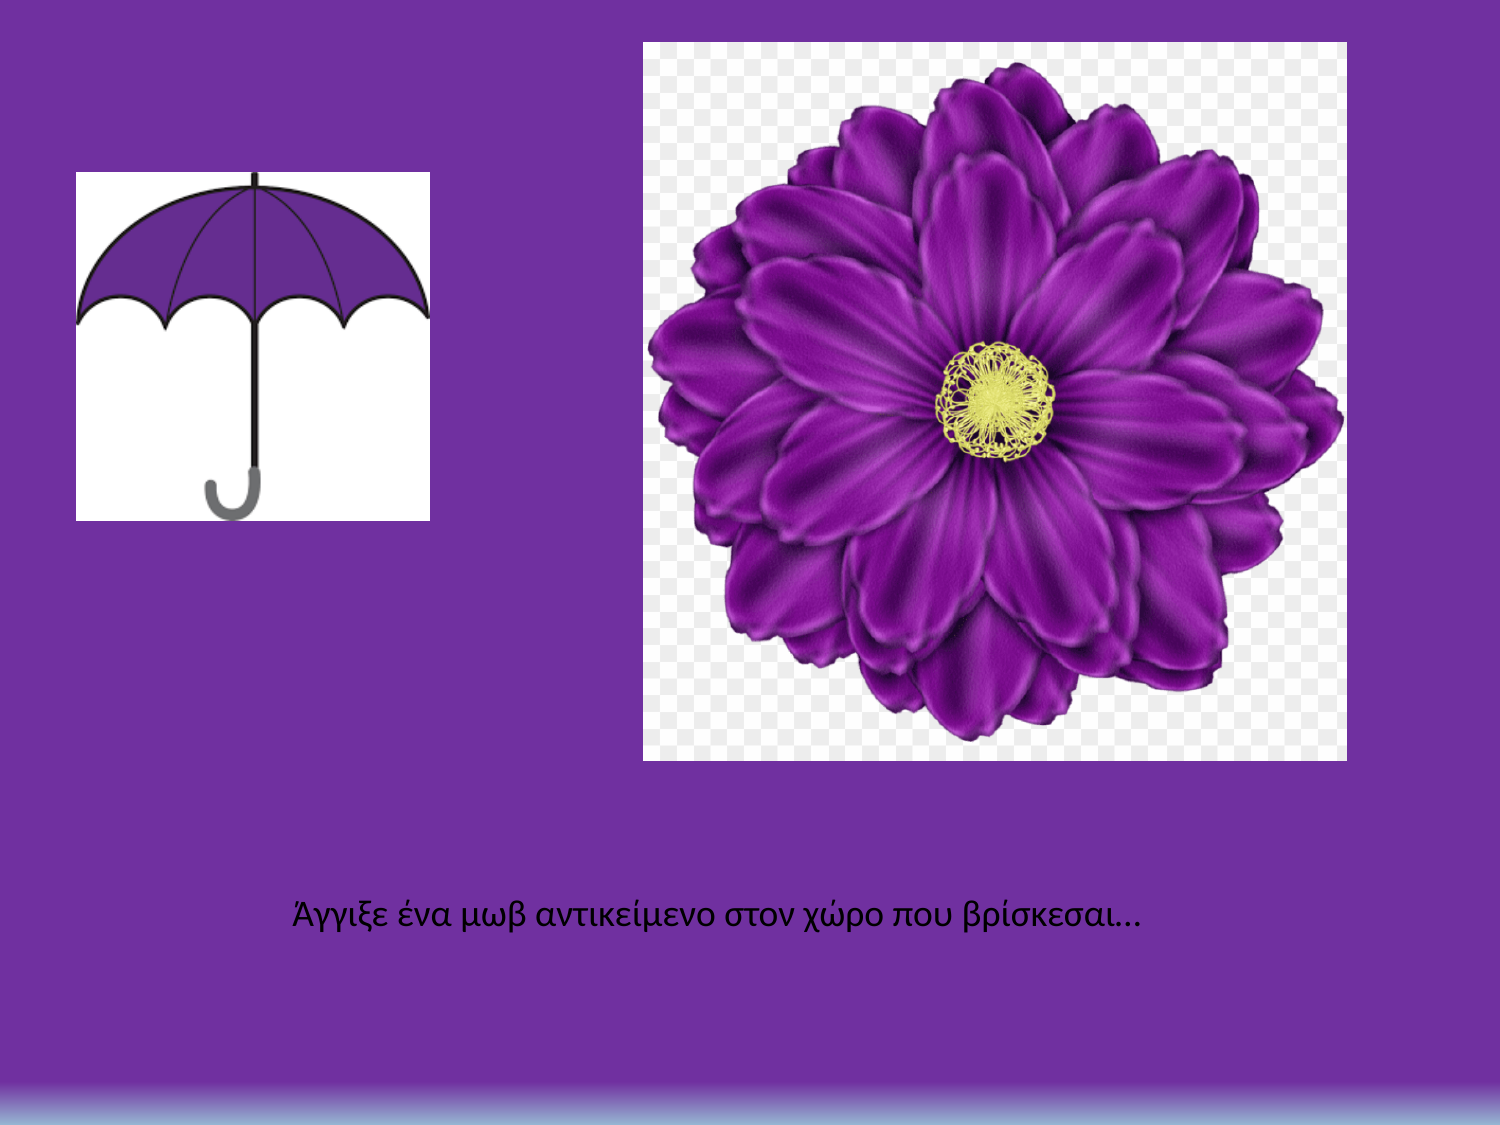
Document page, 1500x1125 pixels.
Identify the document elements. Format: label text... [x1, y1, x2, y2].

text_box Άγγιξε ένα μωβ αντικείμενο στον χώρο που βρίσκεσαι… [277, 881, 1164, 942]
picture [76, 172, 431, 522]
picture [643, 42, 1347, 762]
